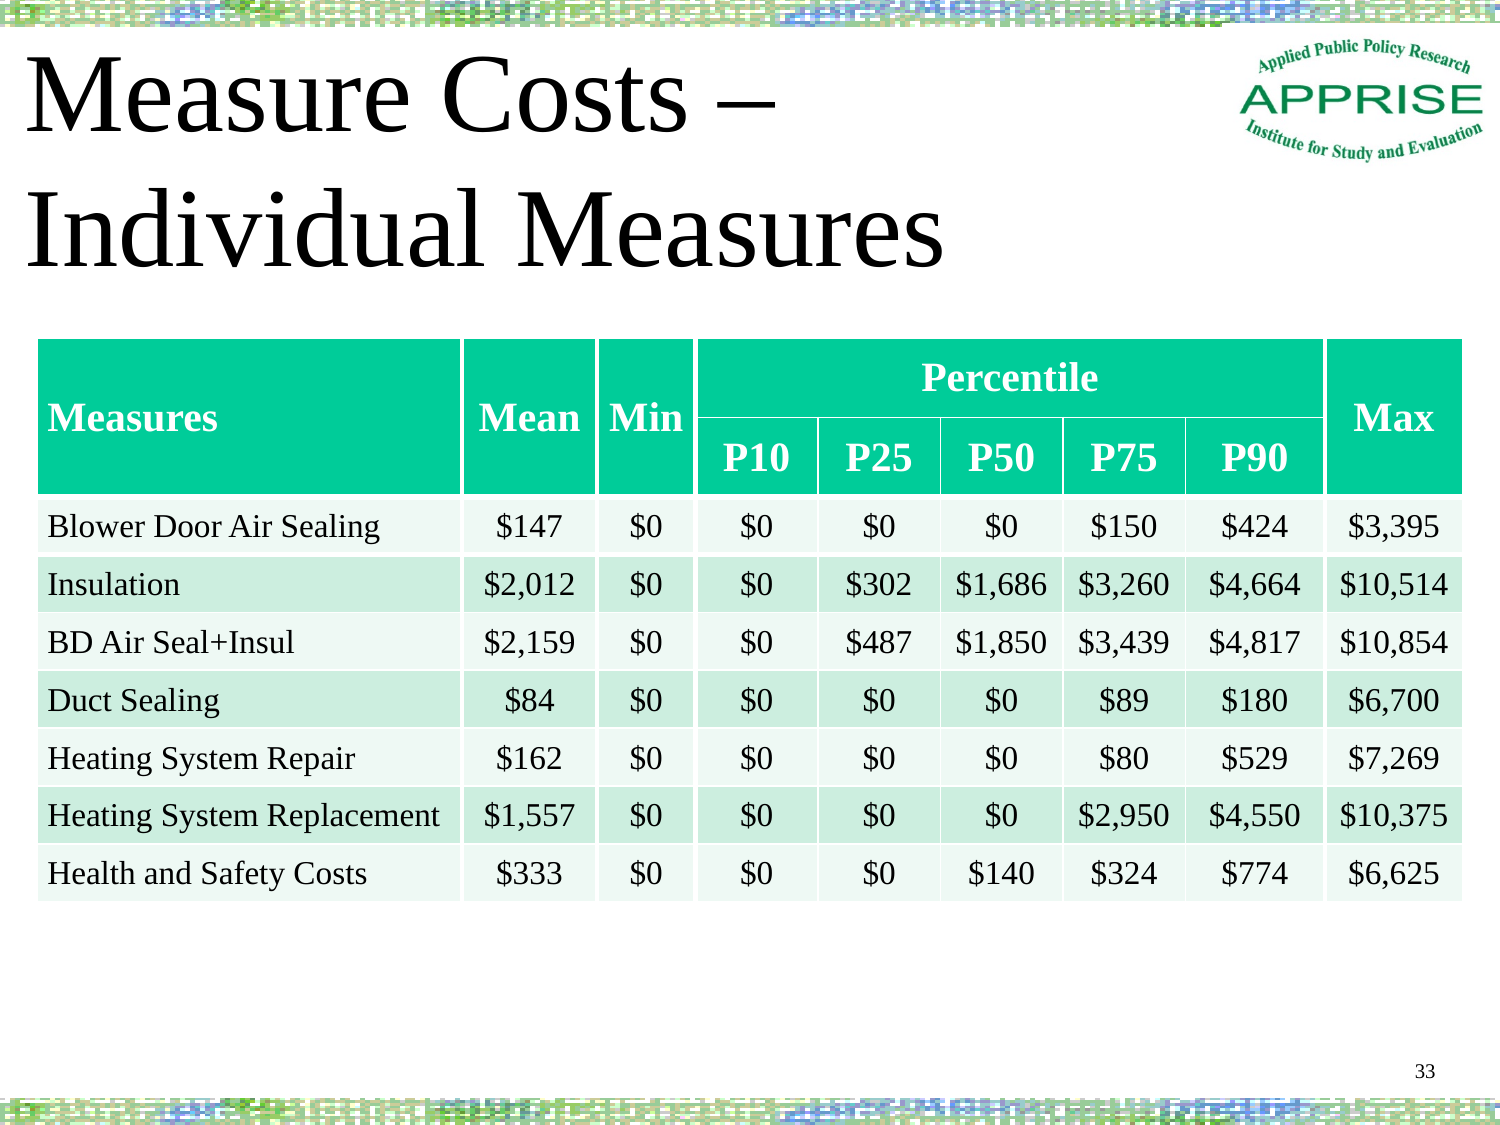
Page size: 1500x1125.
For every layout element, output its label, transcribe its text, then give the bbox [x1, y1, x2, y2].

table_cell $529 [1186, 729, 1323, 785]
table_cell $89 [1064, 671, 1185, 727]
table_cell Blower Door Air Sealing [38, 500, 460, 552]
table_cell $10,854 [1327, 613, 1462, 669]
table_cell $7,269 [1327, 729, 1462, 785]
table_cell BD Air Seal+Insul [38, 613, 460, 669]
table_cell $4,817 [1186, 613, 1323, 669]
table_cell $1,686 [941, 557, 1062, 612]
table_cell $0 [599, 787, 693, 843]
table_cell $0 [599, 729, 693, 785]
table_header Measures [38, 339, 460, 494]
table_cell $0 [698, 557, 817, 612]
table_cell $84 [464, 671, 595, 727]
table_cell $0 [941, 787, 1062, 843]
text_box 33 [1399, 1050, 1463, 1090]
table_cell $10,514 [1327, 557, 1462, 612]
table_cell $4,550 [1186, 787, 1323, 843]
table_cell $0 [819, 500, 940, 552]
table_cell $147 [464, 500, 595, 552]
table_cell P10 [698, 418, 817, 494]
table_cell $324 [1064, 845, 1185, 901]
table_cell Health and Safety Costs [38, 845, 460, 901]
table_cell $162 [464, 729, 595, 785]
table_cell P25 [819, 418, 940, 494]
table_cell $10,375 [1327, 787, 1462, 843]
table_cell $0 [819, 729, 940, 785]
table_cell $1,557 [464, 787, 595, 843]
table_cell Heating System Replacement [38, 787, 460, 843]
table_cell $3,395 [1327, 500, 1462, 552]
title Measure Costs – Individual Measures [9, 35, 1128, 283]
table_header Mean [464, 339, 595, 494]
table_cell $0 [819, 787, 940, 843]
picture [0, 0, 1500, 179]
table_cell $0 [599, 557, 693, 612]
table_cell $333 [464, 845, 595, 901]
table_cell P50 [941, 418, 1062, 494]
table_cell $0 [698, 613, 817, 669]
table_cell $4,664 [1186, 557, 1323, 612]
table_cell $487 [819, 613, 940, 669]
picture [0, 1098, 1500, 1125]
table_cell P90 [1186, 418, 1323, 494]
table_cell $0 [698, 671, 817, 727]
table_header Max [1327, 339, 1462, 494]
table_cell $140 [941, 845, 1062, 901]
table_cell $302 [819, 557, 940, 612]
table_header Percentile [698, 339, 1323, 417]
table_cell $0 [941, 729, 1062, 785]
table_cell $0 [941, 500, 1062, 552]
table_cell $0 [698, 787, 817, 843]
table_cell Heating System Repair [38, 729, 460, 785]
table_cell $774 [1186, 845, 1323, 901]
table_cell $0 [819, 671, 940, 727]
table_cell $0 [819, 845, 940, 901]
table_cell $2,950 [1064, 787, 1185, 843]
table_cell $0 [698, 500, 817, 552]
table_cell $3,439 [1064, 613, 1185, 669]
table_cell $3,260 [1064, 557, 1185, 612]
table_cell $2,159 [464, 613, 595, 669]
table_cell $0 [599, 845, 693, 901]
table_cell Duct Sealing [38, 671, 460, 727]
table_cell $1,850 [941, 613, 1062, 669]
table_cell P75 [1064, 418, 1185, 494]
table_cell $0 [599, 671, 693, 727]
table_cell $0 [599, 500, 693, 552]
table_cell $424 [1186, 500, 1323, 552]
table_cell $0 [941, 671, 1062, 727]
table_cell $0 [698, 845, 817, 901]
table_cell Insulation [38, 557, 460, 612]
table_cell $2,012 [464, 557, 595, 612]
table_cell $180 [1186, 671, 1323, 727]
table_cell $0 [698, 729, 817, 785]
table_cell $6,625 [1327, 845, 1462, 901]
table_cell $0 [599, 613, 693, 669]
table_cell $80 [1064, 729, 1185, 785]
table_header Min [599, 339, 693, 494]
table_cell $6,700 [1327, 671, 1462, 727]
table_cell $150 [1064, 500, 1185, 552]
